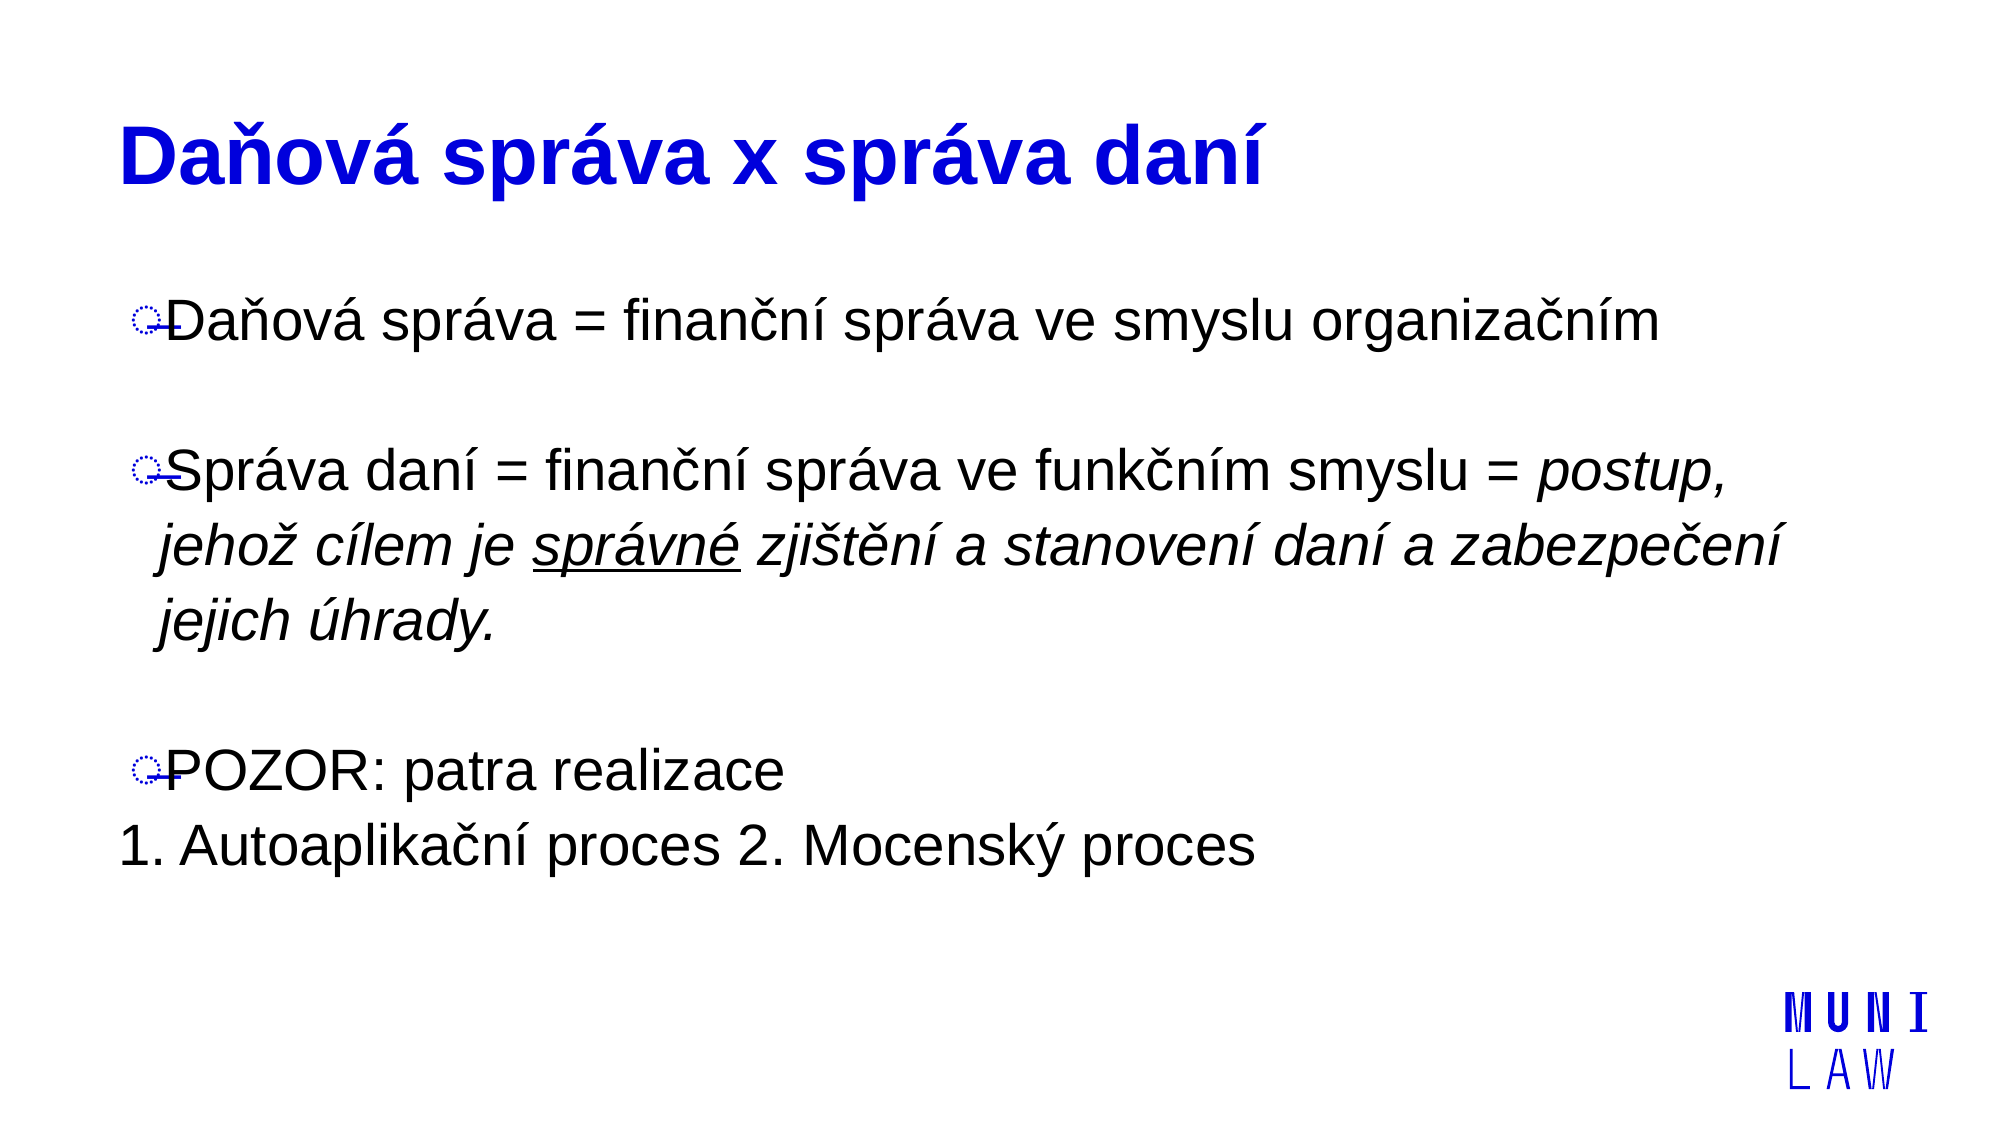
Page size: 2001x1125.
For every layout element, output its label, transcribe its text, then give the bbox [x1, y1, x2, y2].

list Daňová správa = finanční správa ve smyslu organizačním Správa daní = finanční správa ve funkčním smyslu = postup, jehož cílem je správné zjištění a stanovení daní a zabezpečení jejich úhrady. POZOR: patra realizace 1. Autoaplikační proces 2. Mocenský proces [118, 277, 1883, 957]
title Daňová správa x správa daní [118, 118, 1883, 193]
